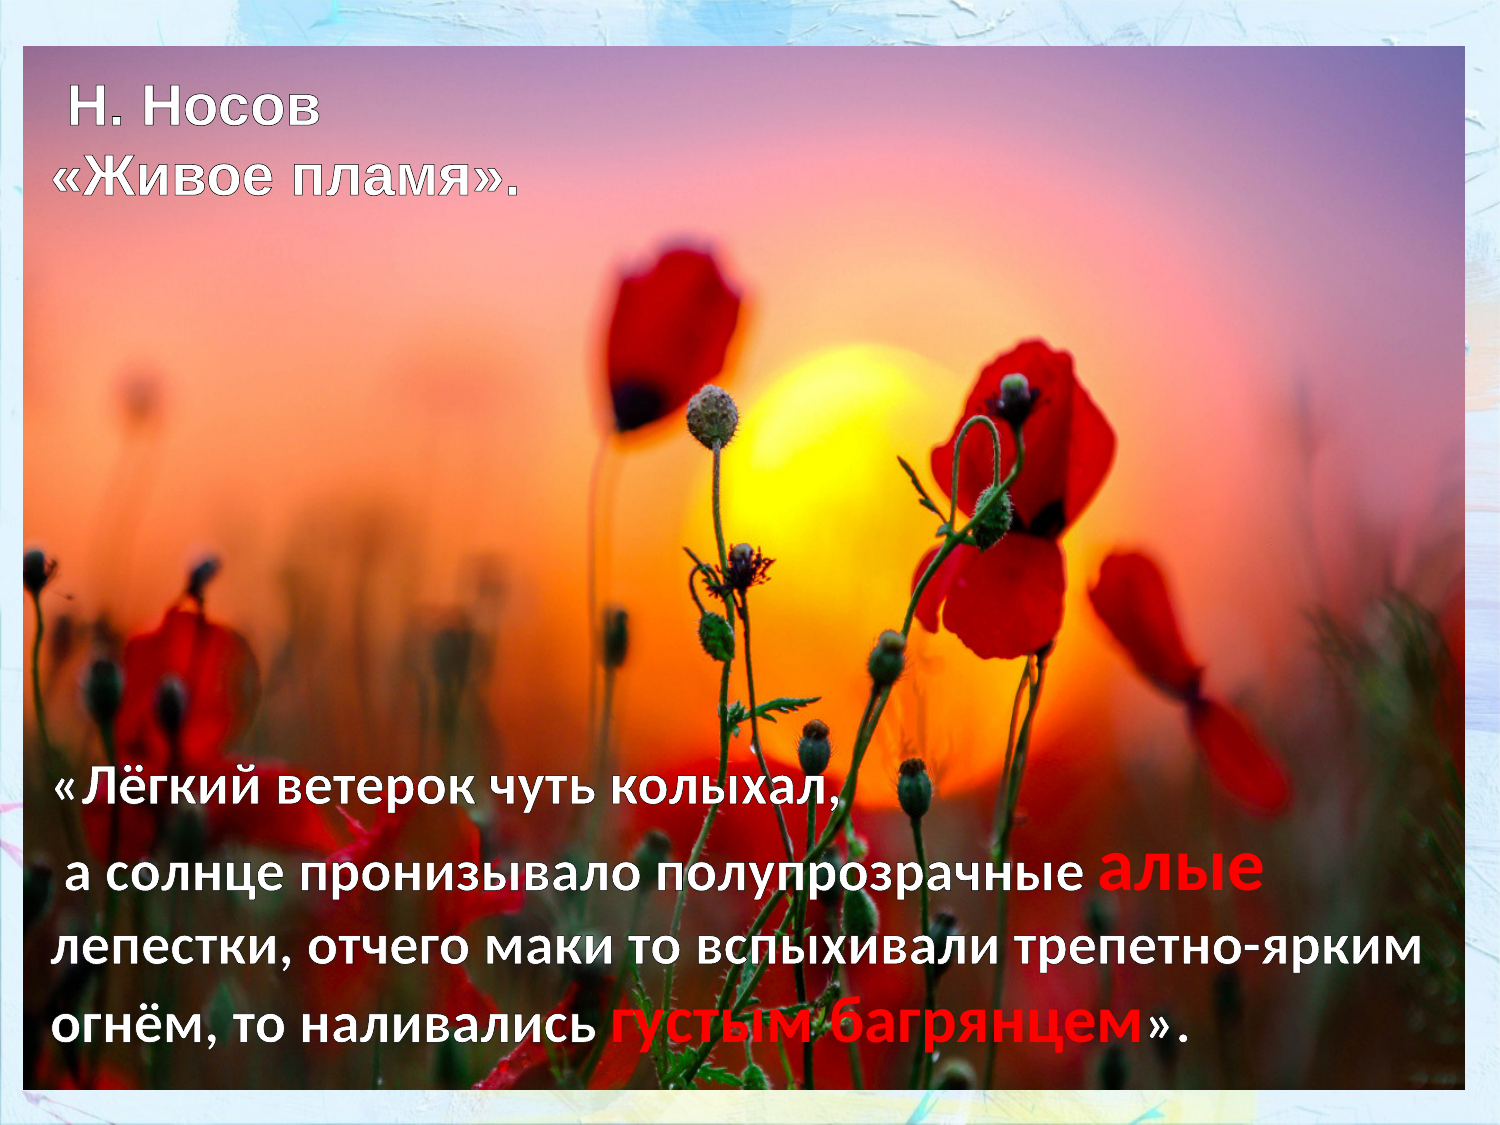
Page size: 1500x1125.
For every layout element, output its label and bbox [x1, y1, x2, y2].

picture [23, 46, 1466, 1091]
